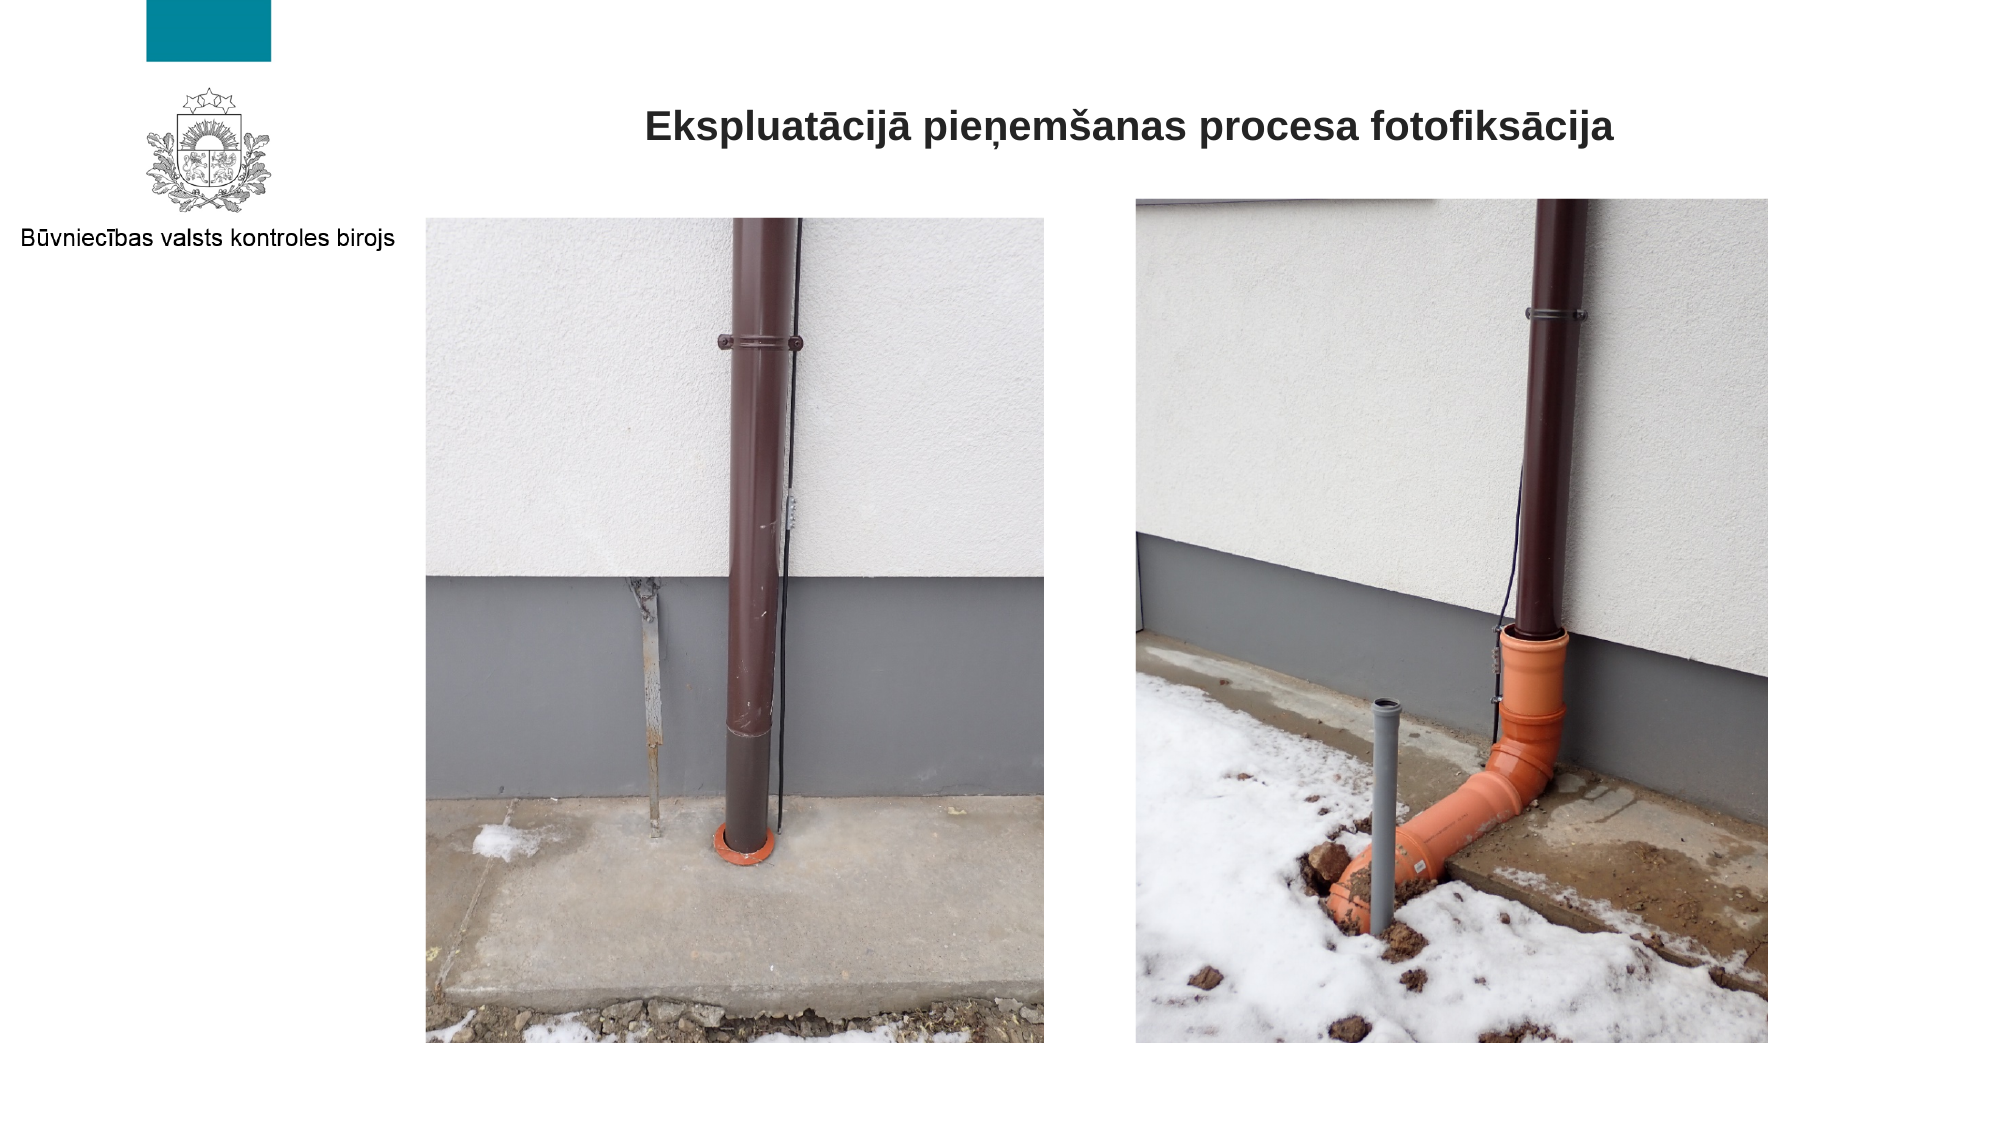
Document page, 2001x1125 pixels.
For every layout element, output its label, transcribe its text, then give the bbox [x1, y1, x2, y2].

picture [321, 200, 1874, 1042]
title Ekspluatācijā pieņemšanas procesa fotofiksācija [407, 59, 1863, 194]
picture [0, 0, 404, 269]
